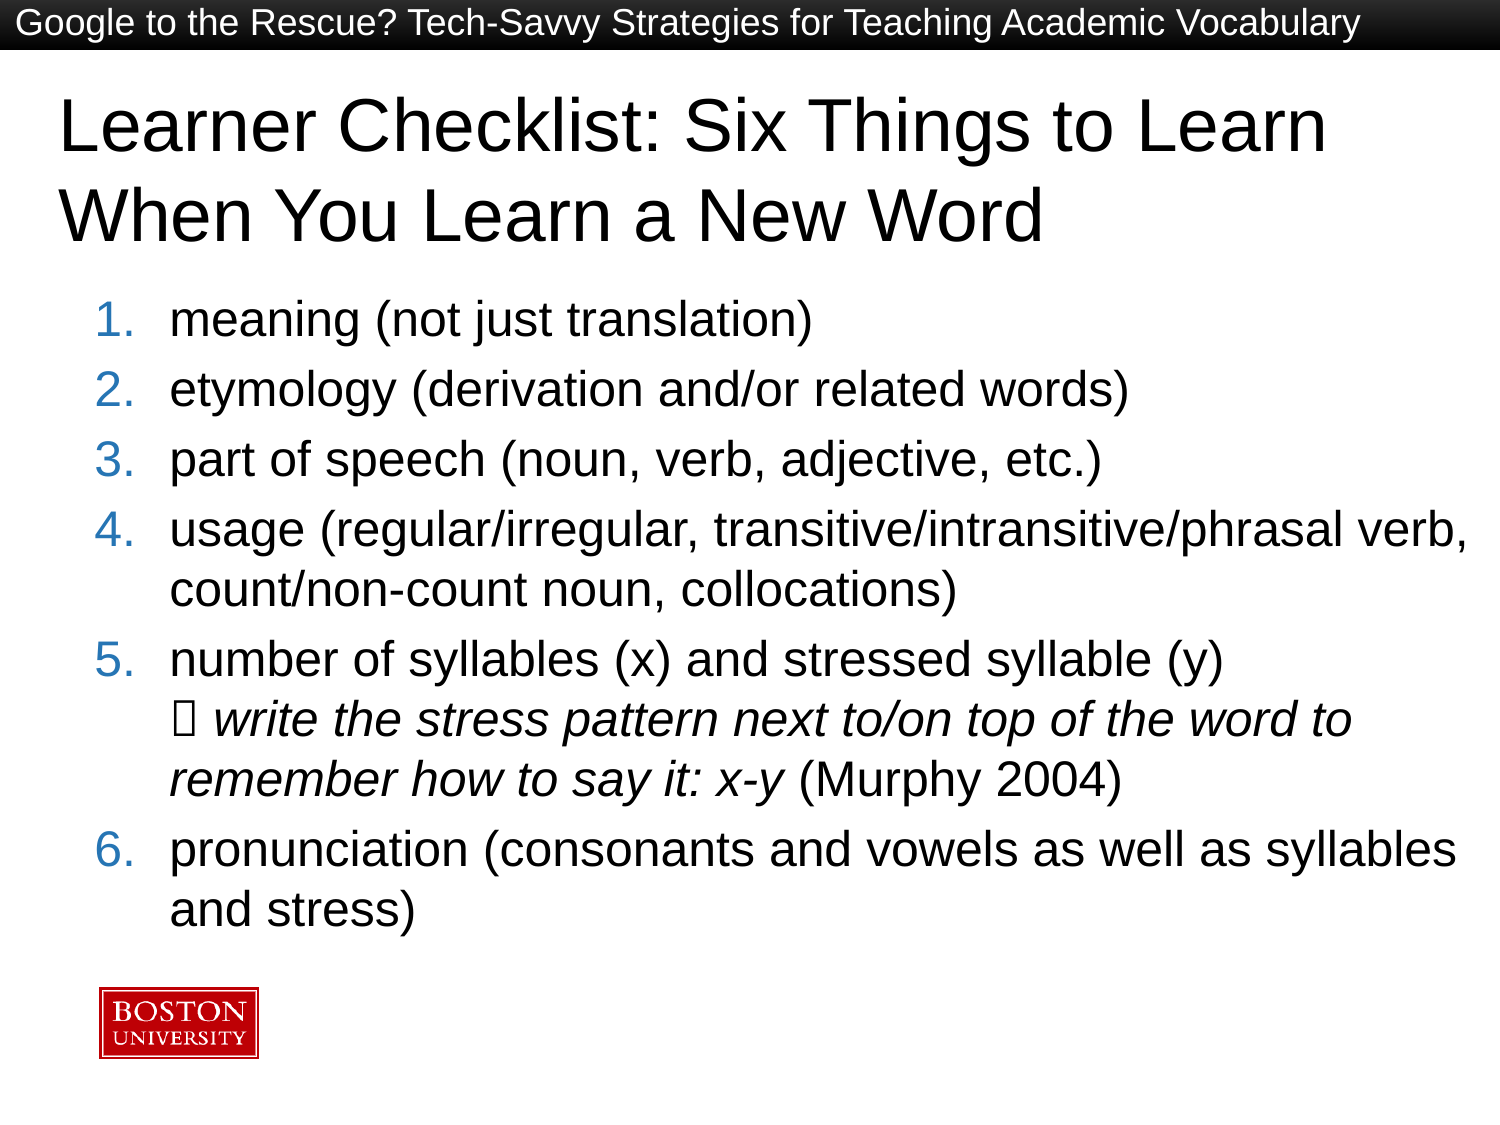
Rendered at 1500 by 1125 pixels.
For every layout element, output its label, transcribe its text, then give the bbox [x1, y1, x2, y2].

title Learner Checklist: Six Things to Learn When You Learn a New Word [43, 68, 1444, 182]
text_box Google to the Rescue? Tech-Savvy Strategies for Teaching Academic Vocabulary [0, 0, 1444, 51]
list meaning (not just translation) etymology (derivation and/or related words) part of speech (noun, verb, adjective, etc.) usage (regular/irregular, transitive/intransitive/phrasal verb, count/non-count noun, collocations) number of syllables (x) and stressed syllable (y)  write the stress pattern next to/on top of the word to remember how to say it: x-y (Murphy 2004) pronunciation (consonants and vowels as well as syllables and stress) [79, 278, 1500, 1067]
